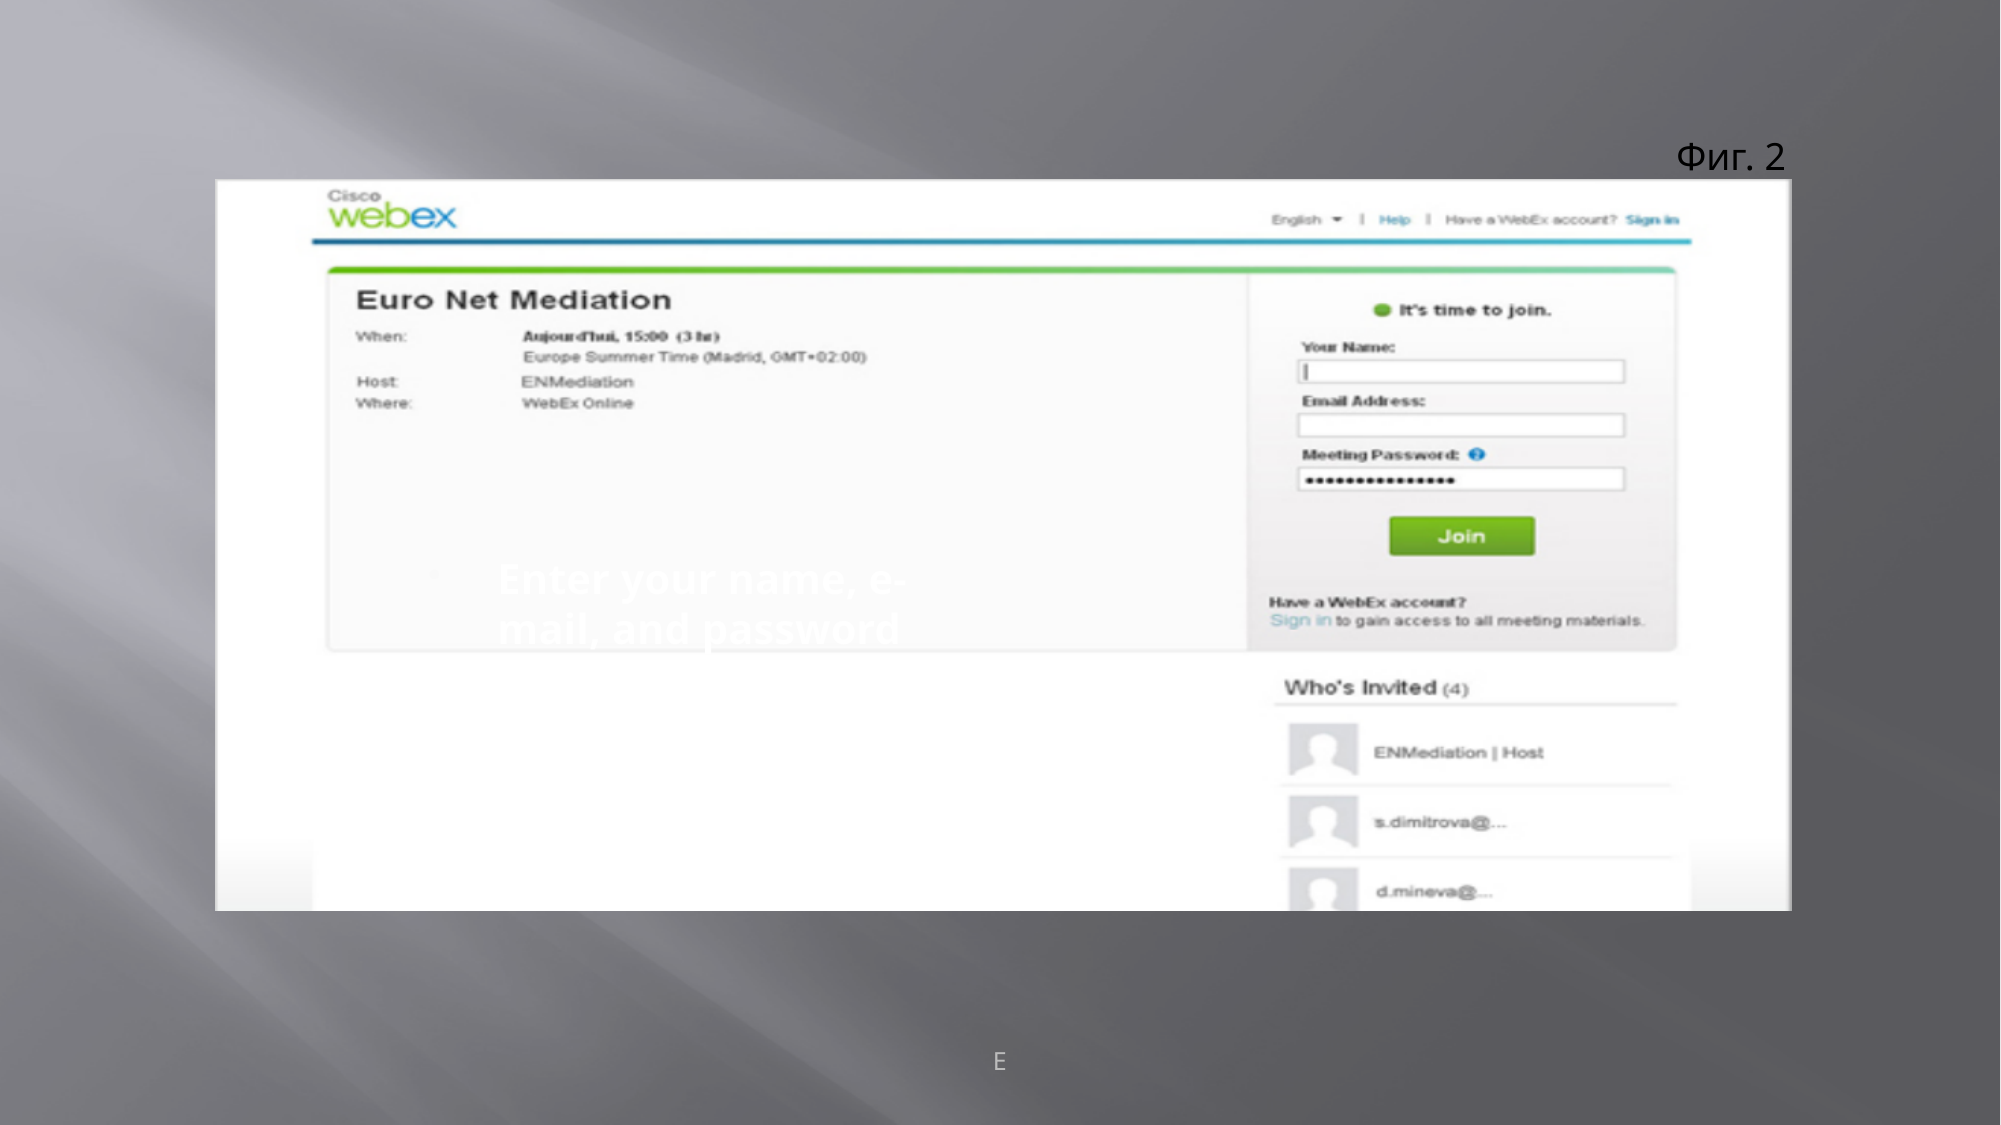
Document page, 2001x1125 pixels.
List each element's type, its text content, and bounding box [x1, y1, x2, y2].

picture [214, 179, 1792, 911]
text_box Фиг. 2 [1661, 125, 1801, 186]
footer E [683, 1052, 1317, 1113]
